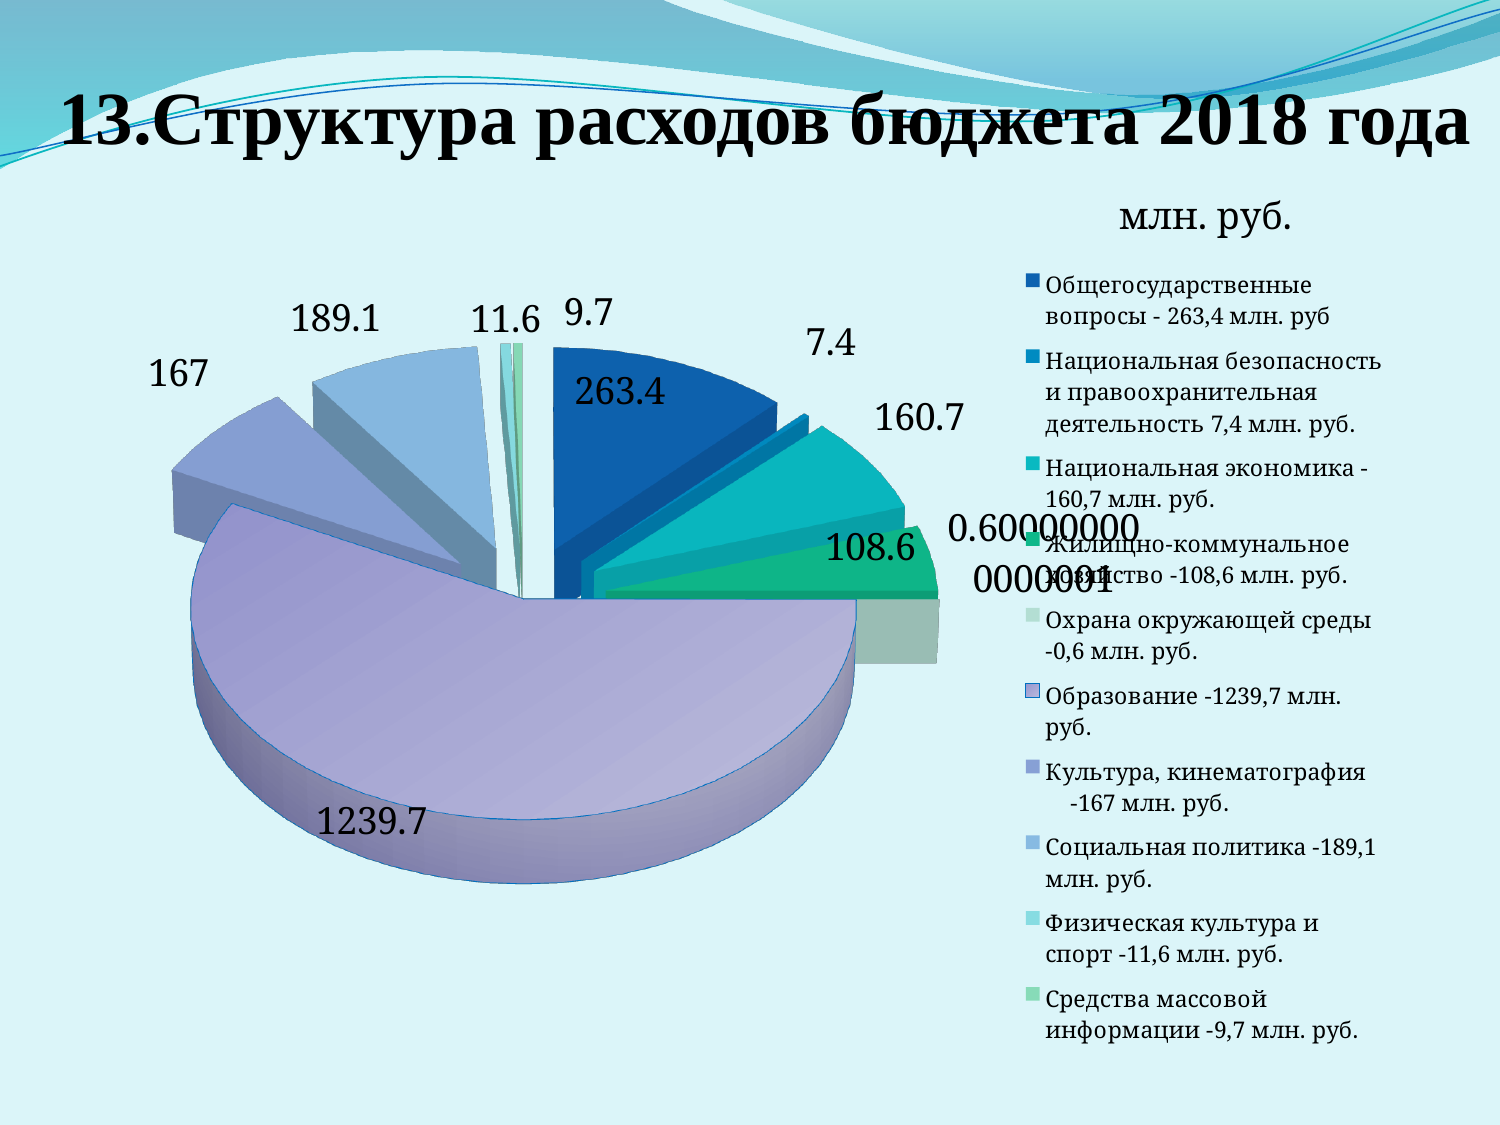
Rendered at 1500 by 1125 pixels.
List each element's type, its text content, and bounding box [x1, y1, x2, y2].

title 13.Структура расходов бюджета 2018 года [29, 30, 1500, 160]
chart [88, 231, 1400, 1059]
text_box млн. руб. [1104, 184, 1365, 231]
